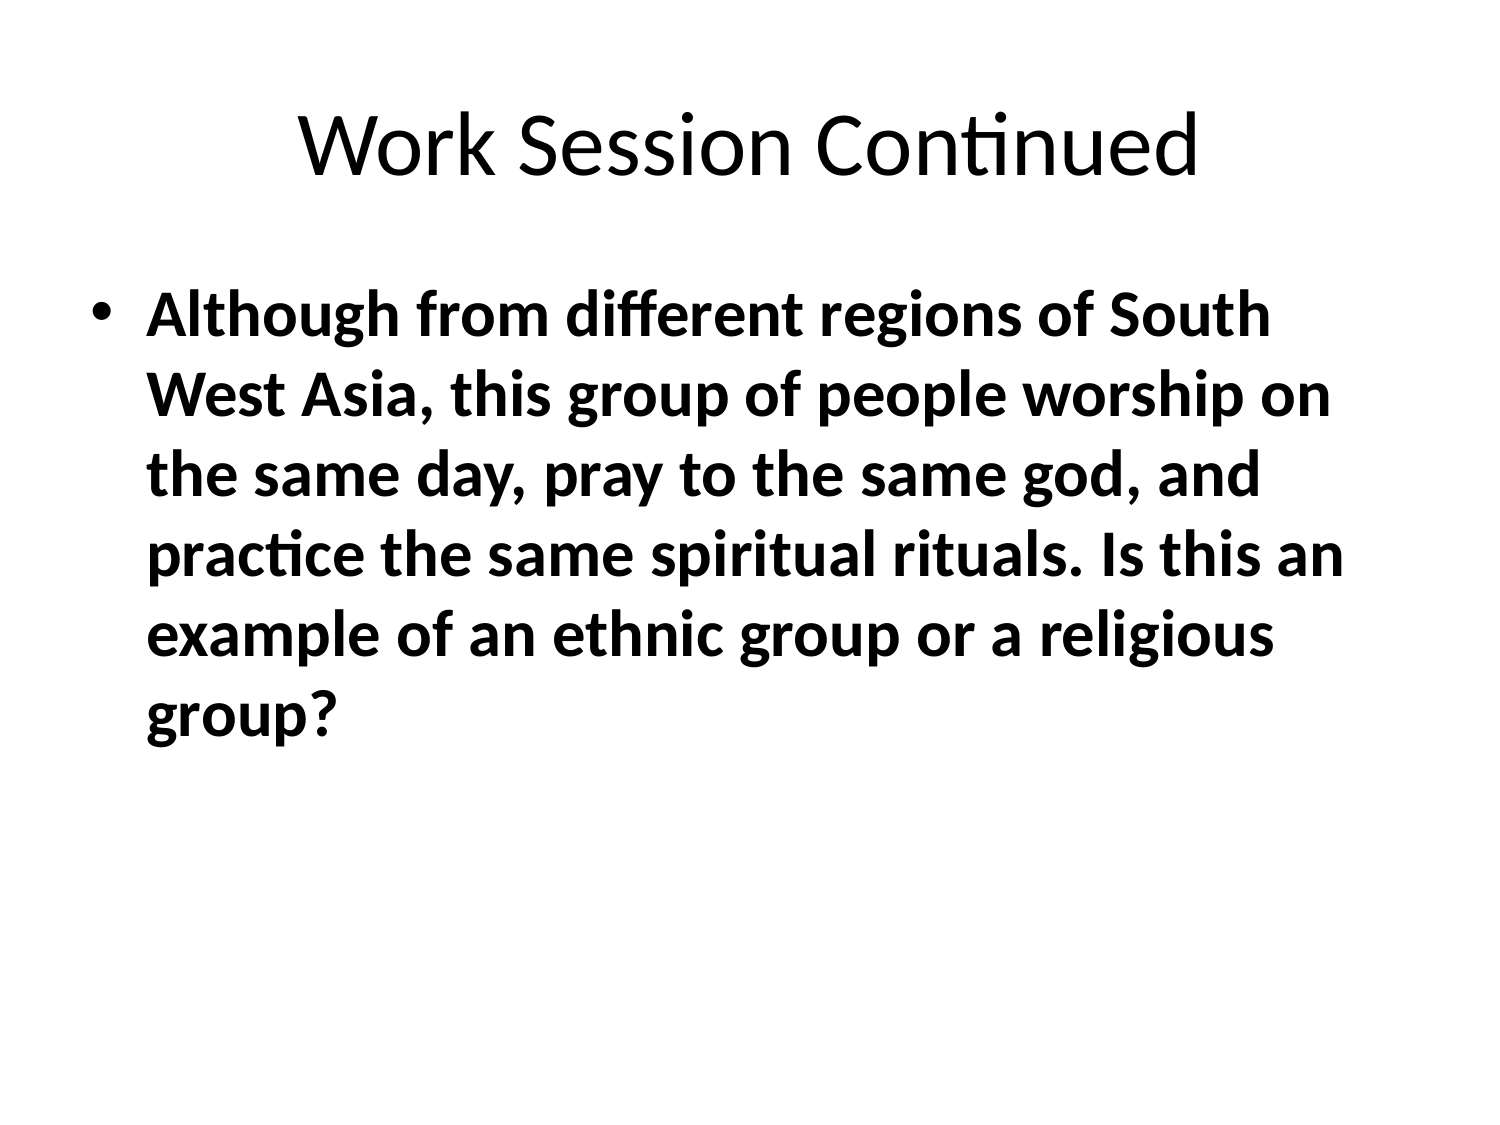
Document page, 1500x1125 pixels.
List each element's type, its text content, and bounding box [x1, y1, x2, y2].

title Work Session Continued [75, 45, 1425, 233]
list Although from different regions of South West Asia, this group of people worship on the same day, pray to the same god, and practice the same spiritual rituals. Is this an example of an ethnic group or a religious group? [75, 262, 1425, 1005]
